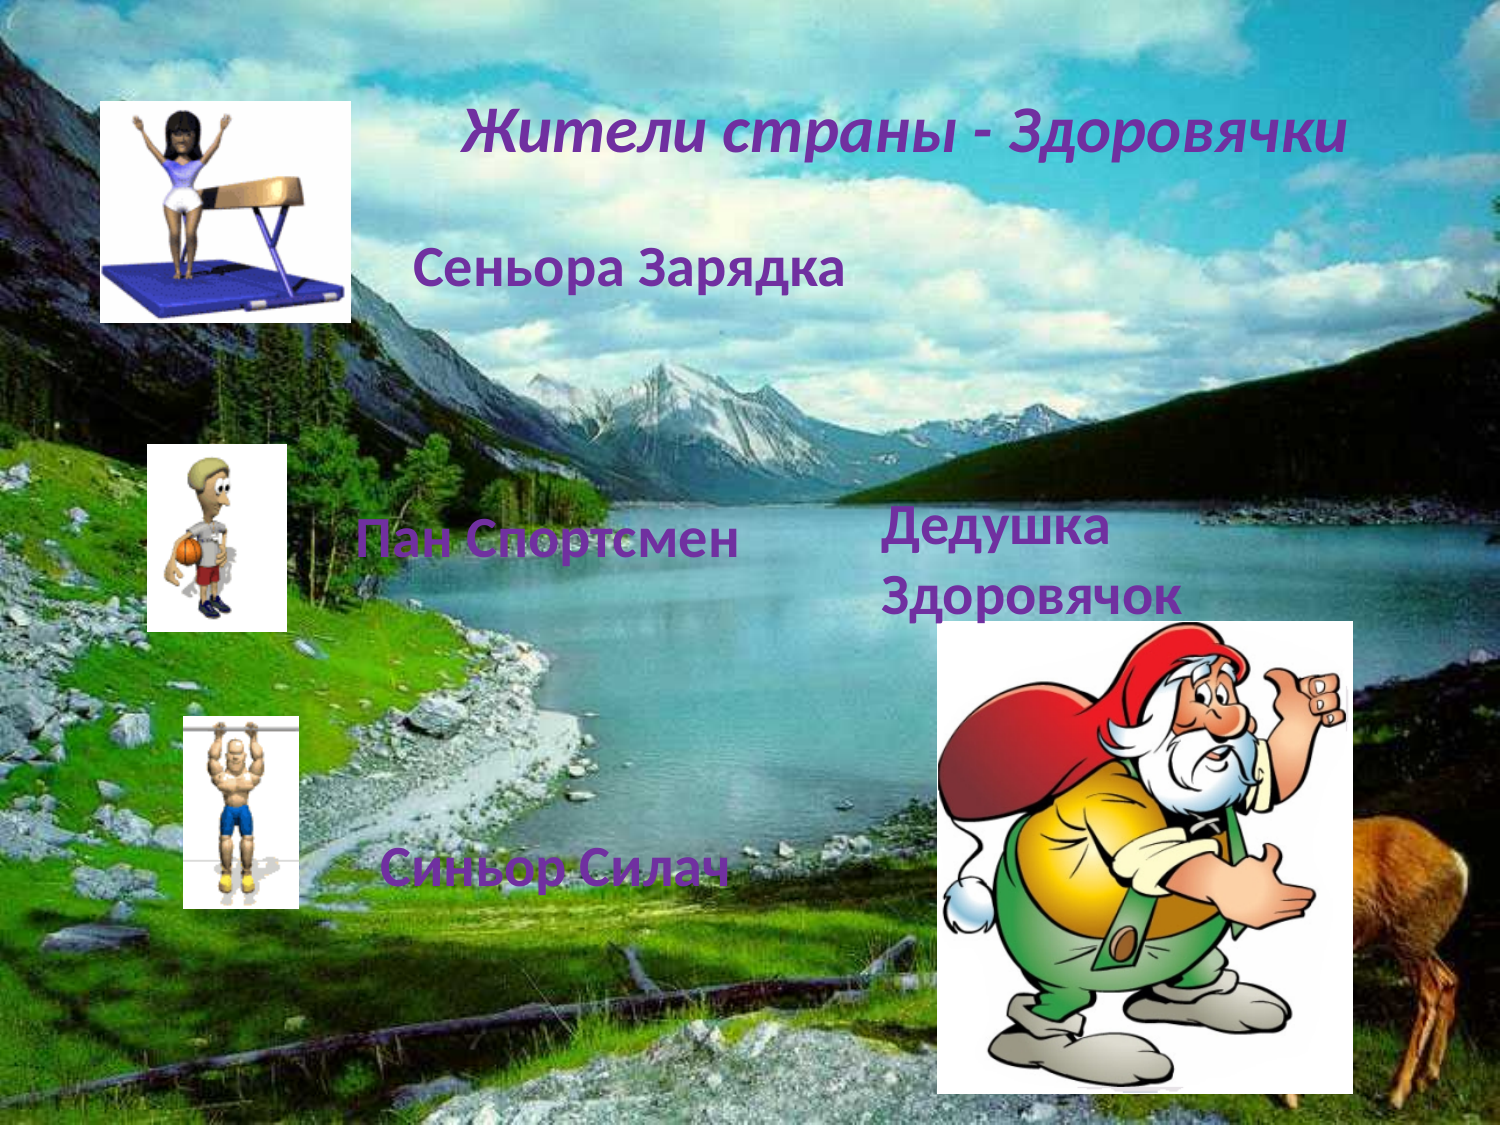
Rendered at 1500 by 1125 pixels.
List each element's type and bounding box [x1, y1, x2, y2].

picture [100, 101, 351, 323]
list [0, 0, 1500, 1125]
picture [182, 715, 299, 909]
picture [937, 620, 1354, 1094]
picture [147, 444, 287, 632]
